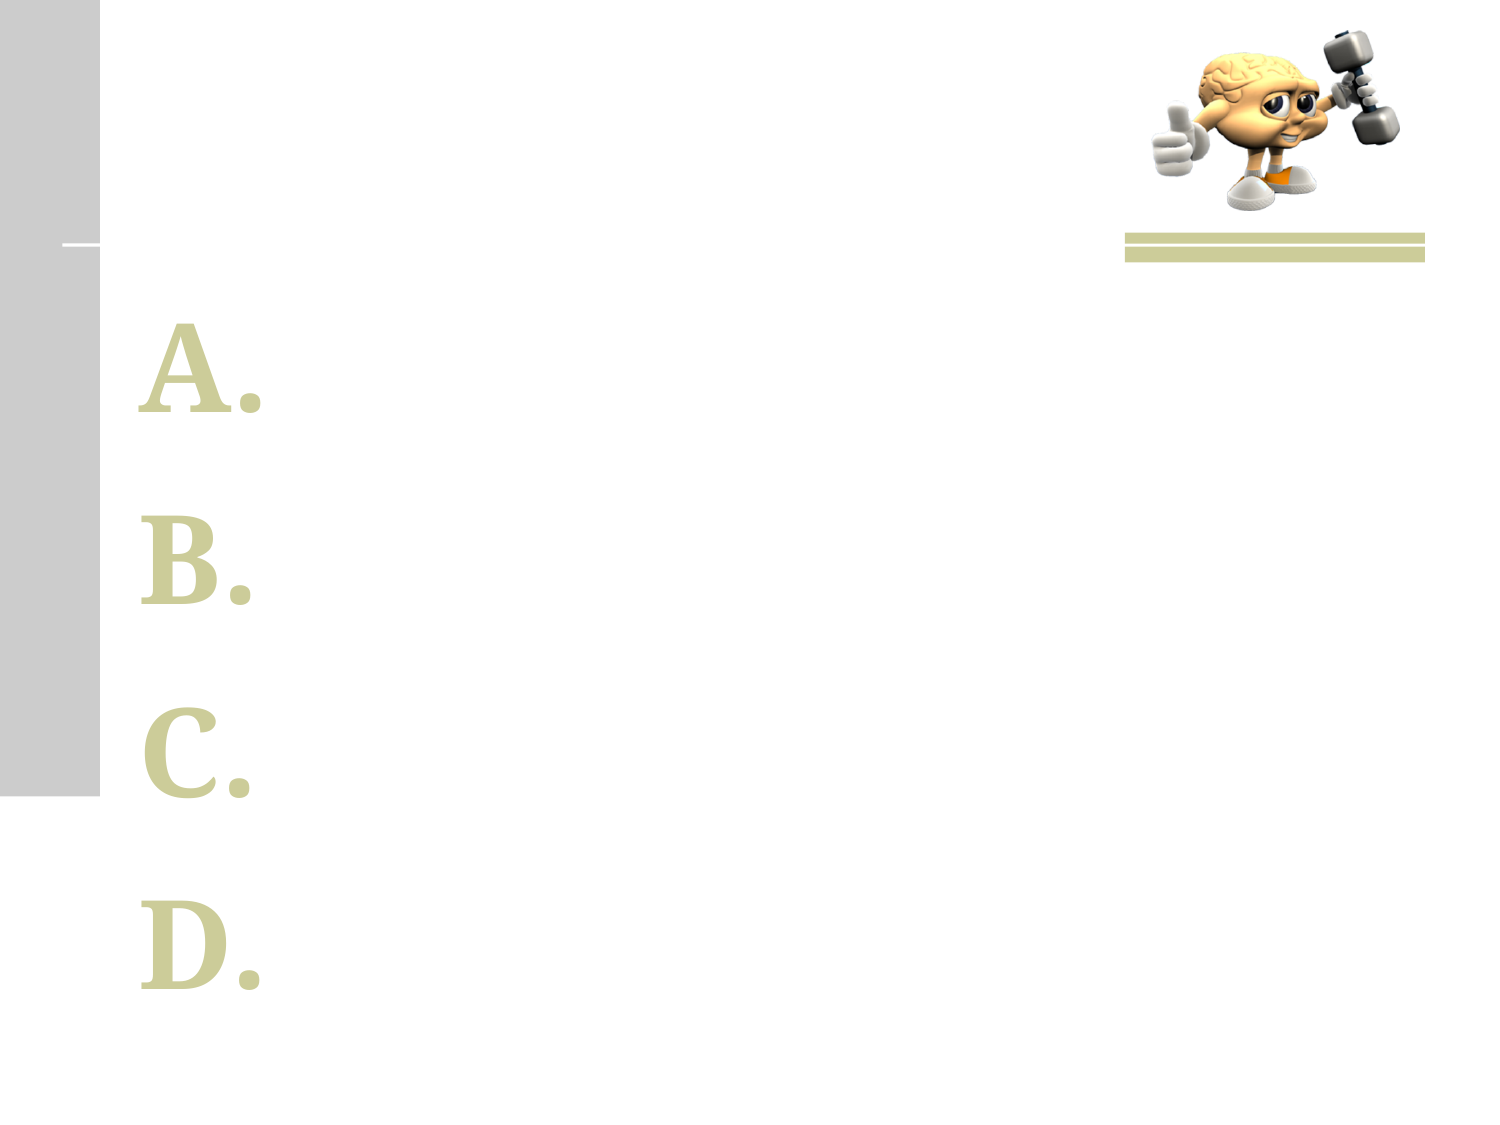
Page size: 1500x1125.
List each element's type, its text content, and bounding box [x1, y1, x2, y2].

list Primavera Verão Outono Inverno [123, 267, 1500, 1083]
picture [1151, 30, 1400, 211]
